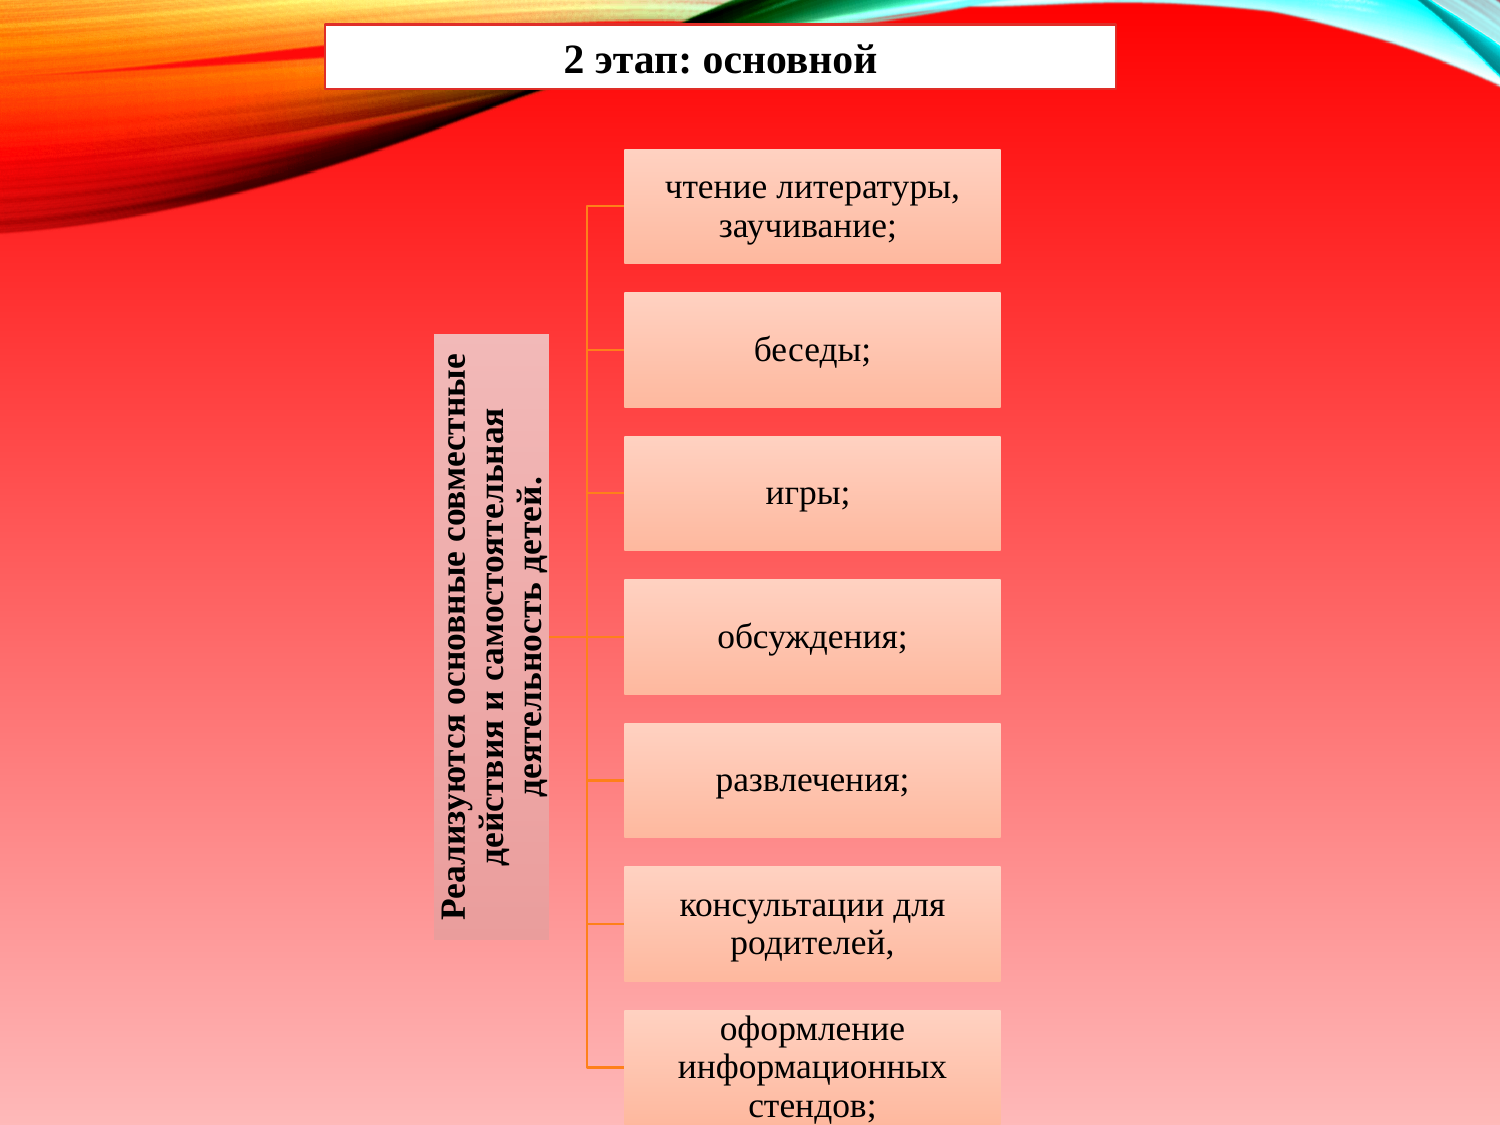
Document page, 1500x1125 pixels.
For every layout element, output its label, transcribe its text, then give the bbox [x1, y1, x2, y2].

text_box 2 этап: основной [324, 23, 1117, 90]
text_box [0, 148, 1436, 1125]
picture [0, 0, 1500, 237]
